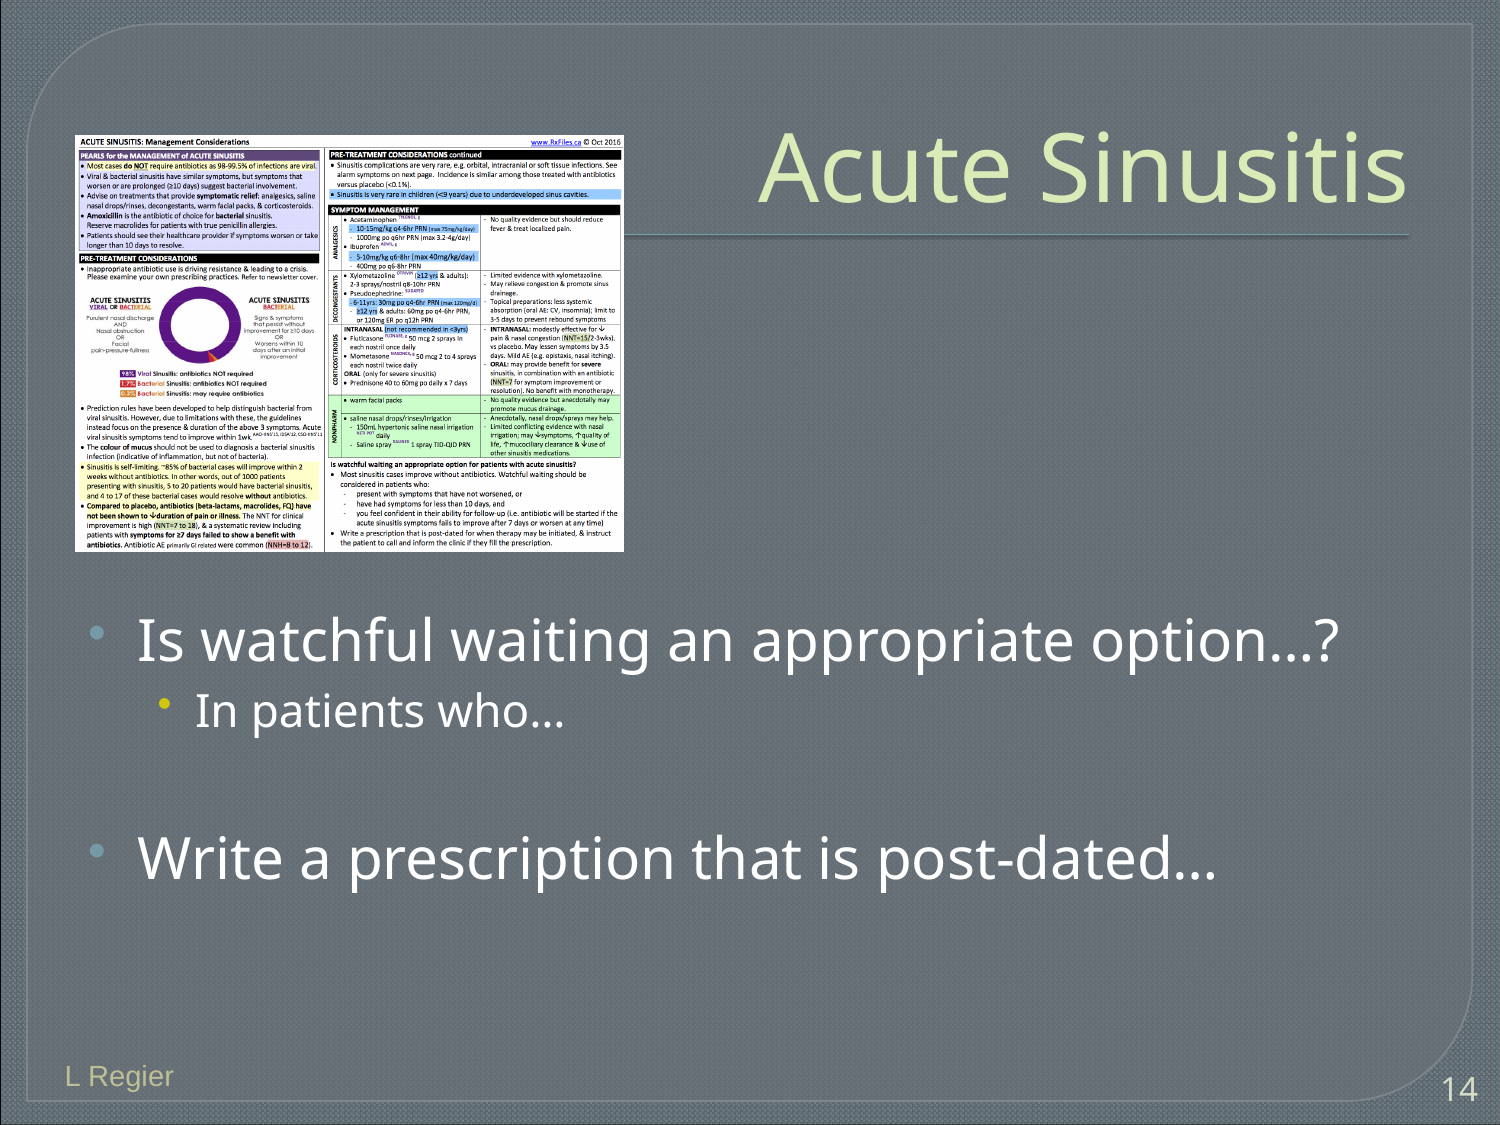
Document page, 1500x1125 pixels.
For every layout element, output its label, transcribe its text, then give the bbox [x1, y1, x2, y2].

text_box L Regier [37, 1049, 202, 1100]
picture [0, 0, 1500, 1125]
list Is watchful waiting an appropriate option…? In patients who… Write a prescription that is post-dated… [75, 595, 1425, 1013]
title Acute Sinusitis [75, 41, 1425, 230]
slide_number 14 [1417, 1068, 1494, 1114]
